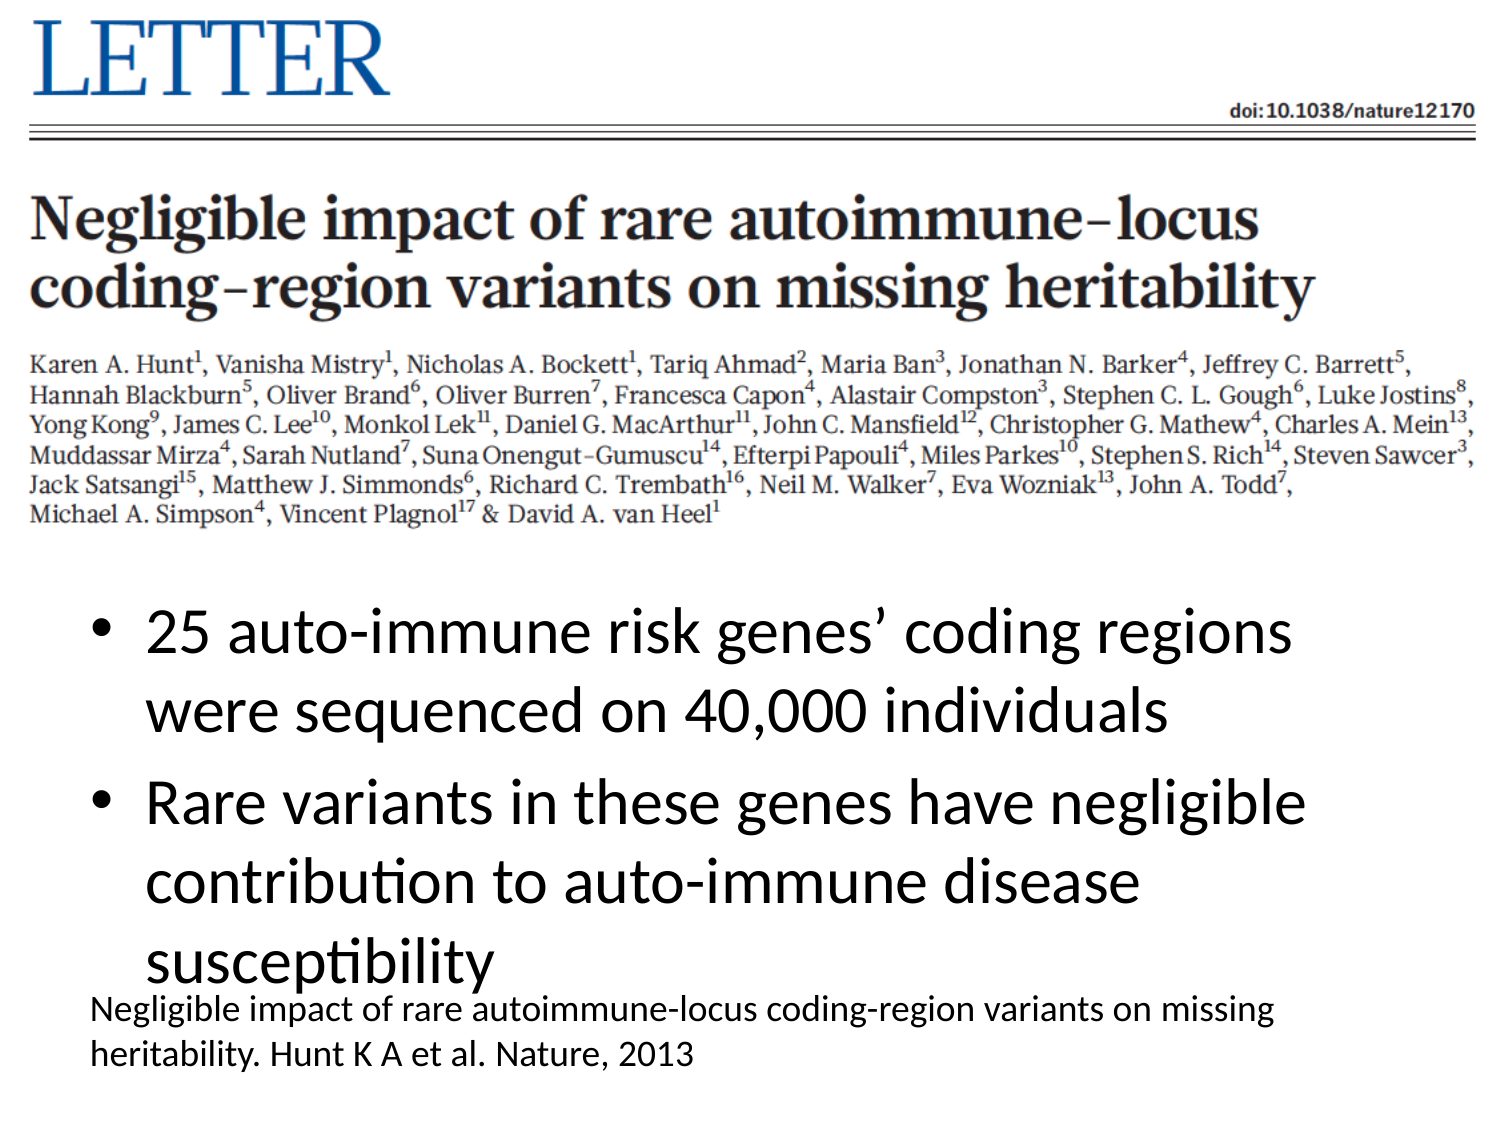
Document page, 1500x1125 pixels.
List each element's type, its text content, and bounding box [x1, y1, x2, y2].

picture [0, 0, 1500, 540]
list 25 auto-immune risk genes’ coding regions were sequenced on 40,000 individuals Rare variants in these genes have negligible contribution to auto-immune disease susceptibility [75, 579, 1425, 976]
text_box Negligible impact of rare autoimmune-locus coding-region variants on missing heritability. Hunt K A et al. Nature, 2013 [74, 976, 1425, 1082]
